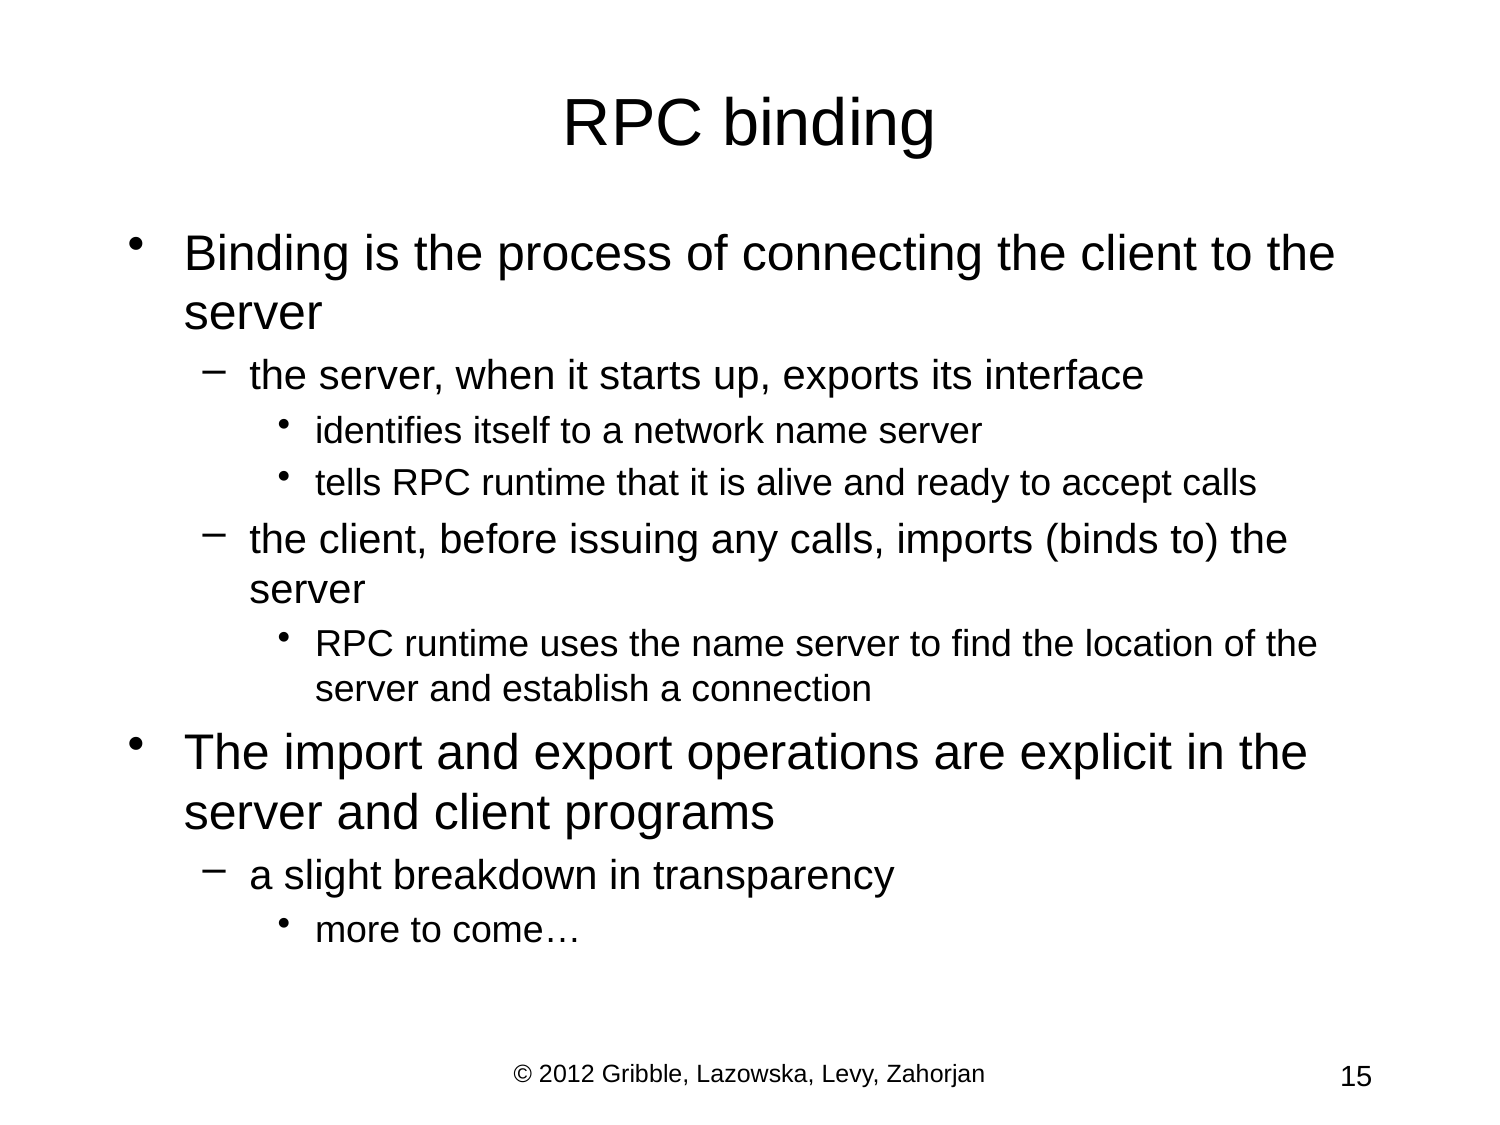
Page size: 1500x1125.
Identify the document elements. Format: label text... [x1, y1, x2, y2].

list Binding is the process of connecting the client to the server the server, when it starts up, exports its interface identifies itself to a network name server tells RPC runtime that it is alive and ready to accept calls the client, before issuing any calls, imports (binds to) the server RPC runtime uses the name server to find the location of the server and establish a connection The import and export operations are explicit in the server and client programs a slight breakdown in transparency more to come… [112, 212, 1388, 1025]
slide_number 15 [1074, 1050, 1388, 1100]
footer © 2012 Gribble, Lazowska, Levy, Zahorjan [450, 1050, 1050, 1100]
title RPC binding [112, 62, 1388, 175]
